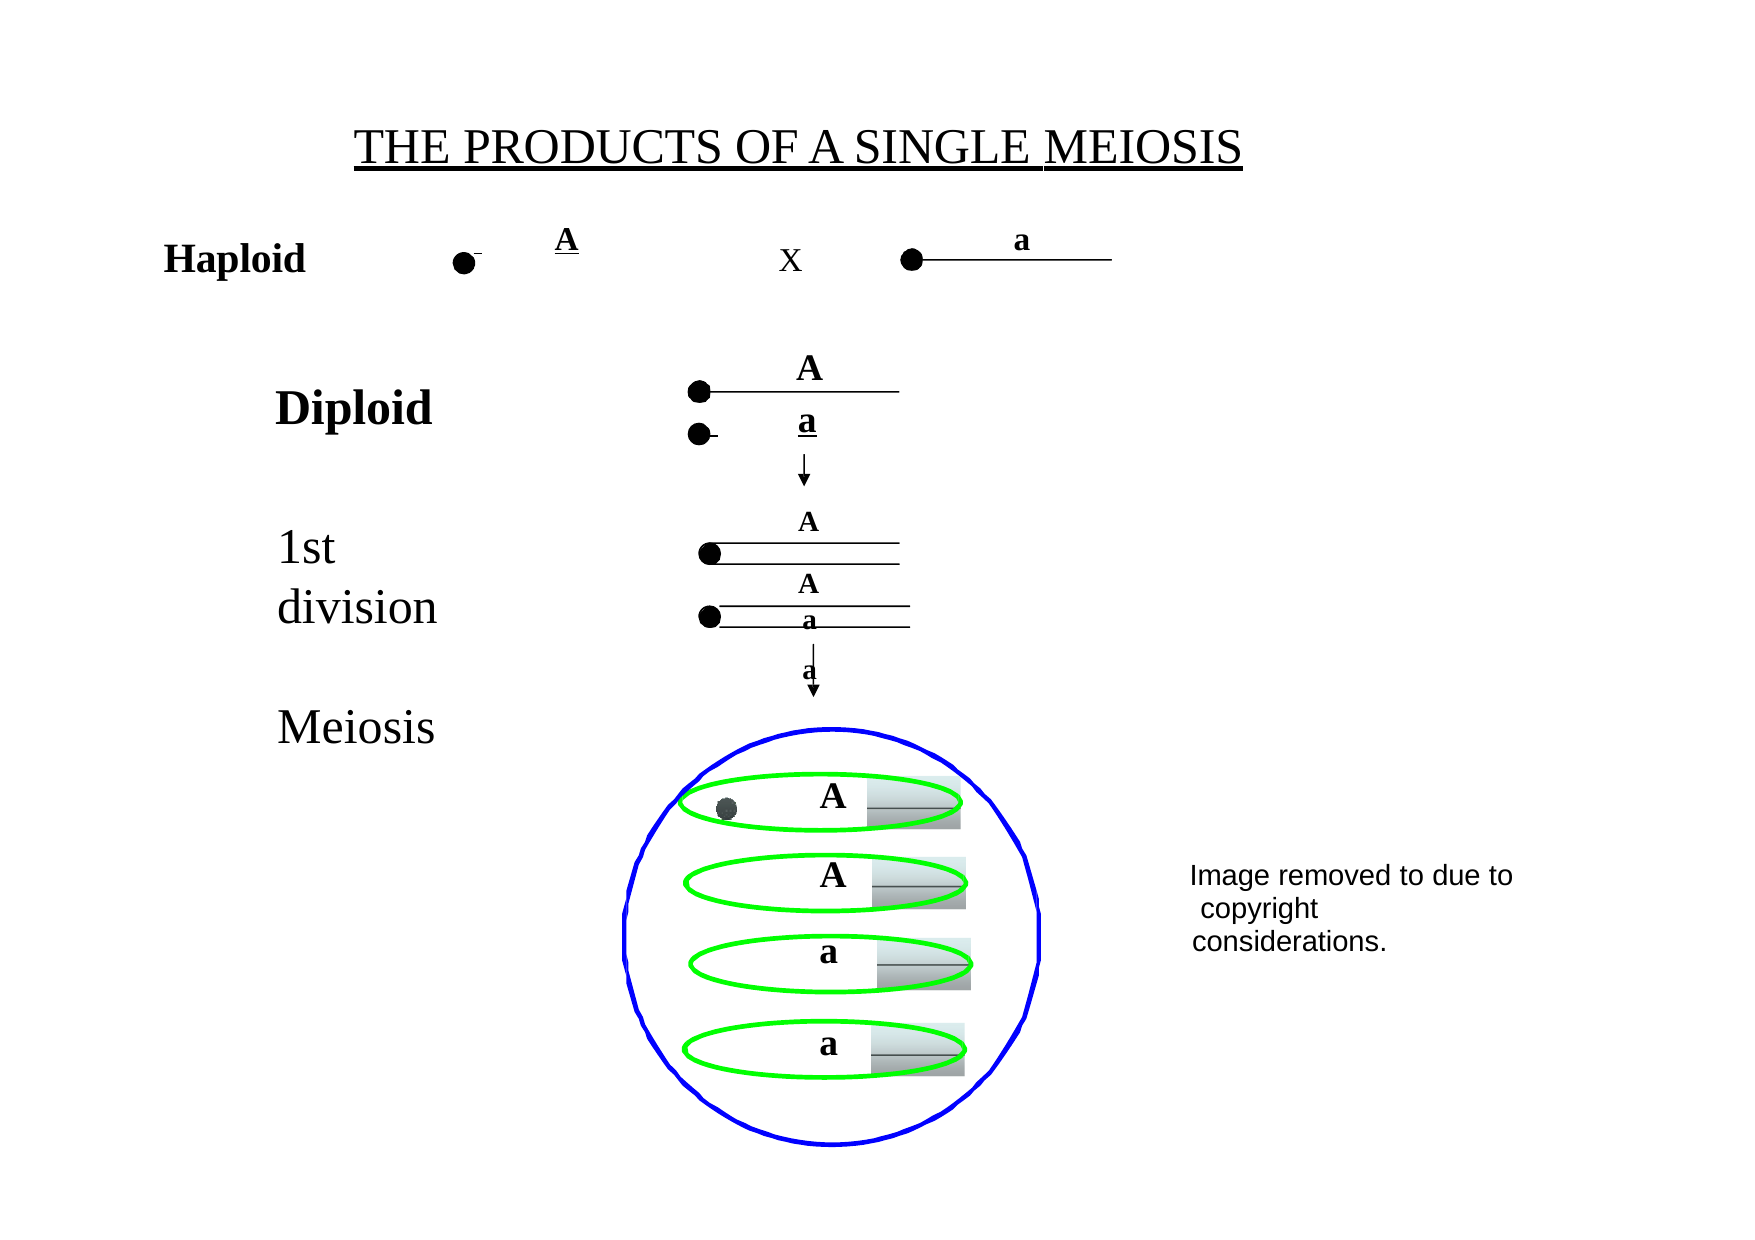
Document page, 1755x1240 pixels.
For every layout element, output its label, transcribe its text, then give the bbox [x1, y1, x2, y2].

text_box [687, 422, 709, 446]
text_box [890, 1021, 965, 1042]
text_box [888, 971, 971, 993]
text_box [897, 936, 971, 957]
text_box [687, 380, 706, 403]
text_box A a [706, 332, 902, 440]
text_box A a [471, 215, 1031, 298]
text_box [683, 777, 958, 828]
text_box [622, 727, 1041, 1148]
text_box [455, 254, 473, 272]
text_box [892, 855, 966, 876]
text_box [684, 1056, 763, 1078]
text_box 1st division Meiosis [274, 511, 441, 754]
text_box [881, 809, 961, 831]
text_box [841, 939, 968, 989]
text_box [807, 643, 820, 698]
text_box [694, 939, 817, 989]
text_box A A a a [796, 499, 822, 685]
text_box [452, 252, 476, 275]
text_box [685, 890, 768, 912]
text_box [714, 797, 737, 820]
title THE PRODUCTS OF A SINGLE MEIOSIS [351, 110, 1255, 321]
text_box Image removed to due to copyright considerations. [1187, 853, 1517, 958]
text_box [841, 933, 974, 995]
text_box [689, 858, 963, 908]
text_box [797, 454, 811, 487]
text_box X [776, 236, 805, 279]
text_box [698, 605, 722, 628]
text_box [883, 890, 966, 912]
text_box [681, 1018, 968, 1080]
text_box [690, 970, 773, 993]
text_box [684, 1021, 759, 1042]
text_box A [817, 769, 849, 817]
text_box [701, 545, 719, 563]
text_box [677, 771, 963, 833]
text_box [680, 809, 760, 831]
text_box [688, 933, 817, 995]
text_box [900, 248, 923, 271]
text_box [690, 425, 706, 443]
text_box A [817, 847, 849, 895]
text_box [685, 855, 760, 876]
text_box [886, 1056, 965, 1078]
text_box [680, 774, 698, 790]
text_box [701, 608, 719, 626]
text_box Haploid [161, 228, 309, 281]
text_box [690, 936, 764, 957]
text_box [886, 774, 961, 795]
text_box [694, 774, 755, 787]
text_box Diploid [272, 372, 436, 435]
text_box [688, 1024, 962, 1075]
text_box [683, 852, 969, 914]
text_box [698, 542, 722, 565]
text_box a a [817, 924, 841, 1064]
